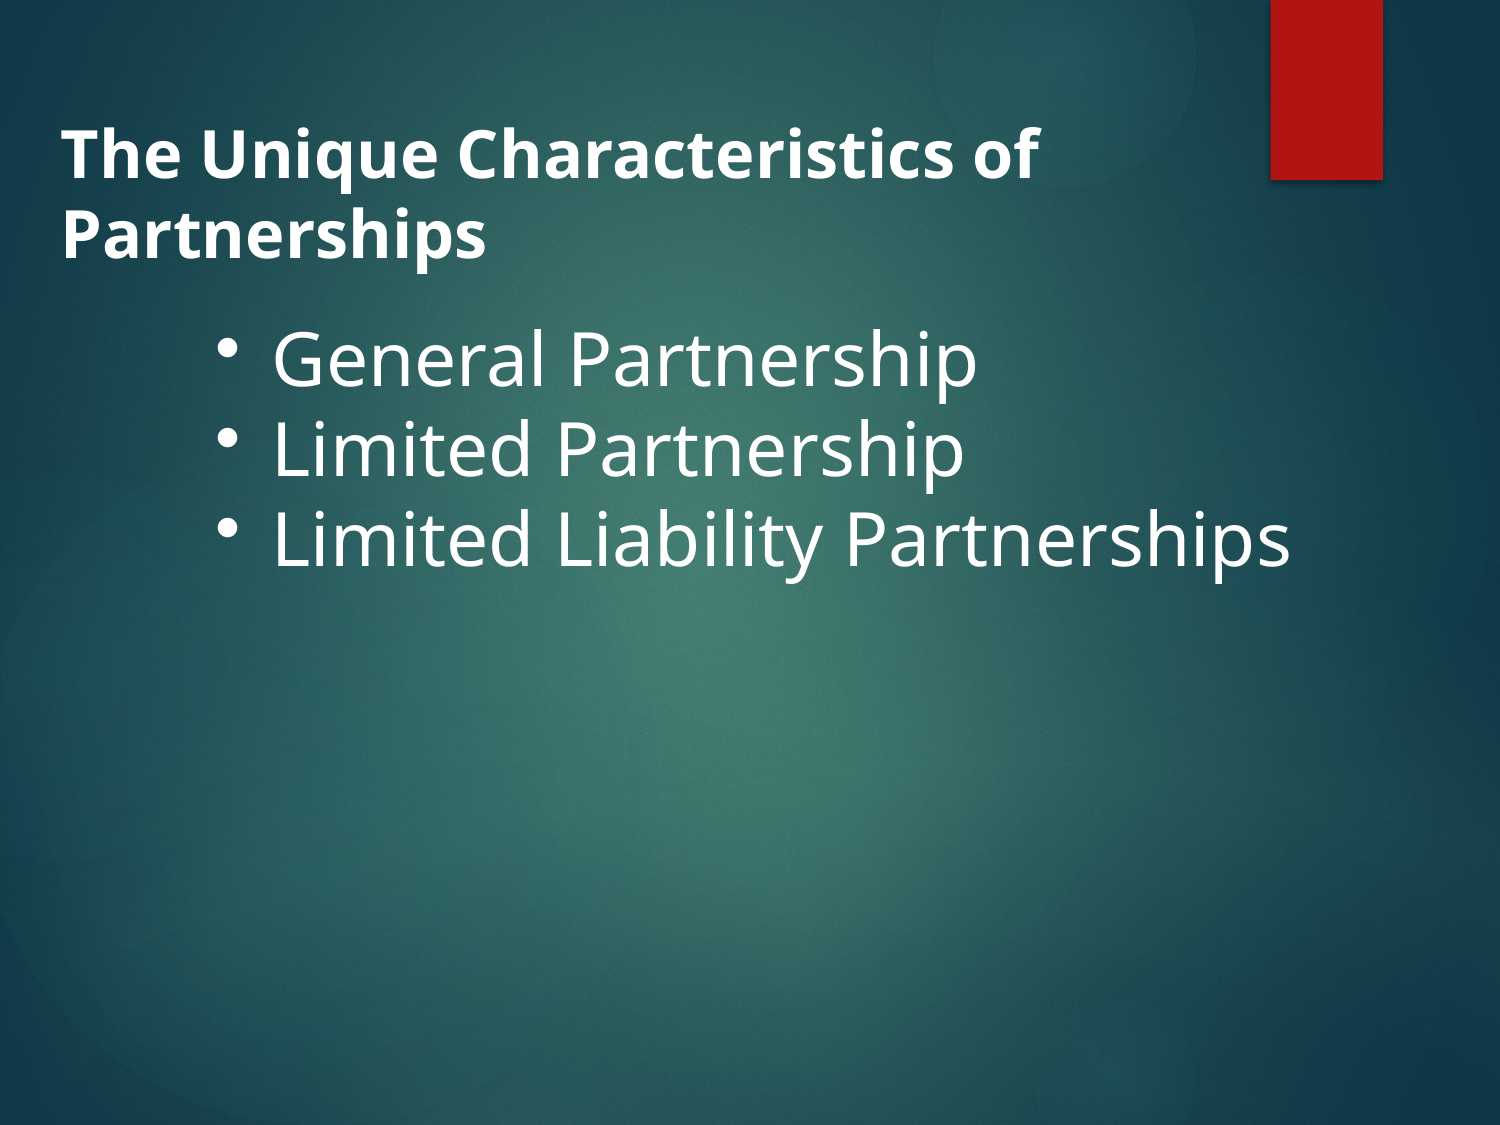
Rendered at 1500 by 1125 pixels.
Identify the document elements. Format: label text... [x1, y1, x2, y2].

text_box General Partnership Limited Partnership Limited Liability Partnerships [200, 303, 1451, 589]
text_box The Unique Characteristics of Partnerships [45, 104, 1296, 279]
